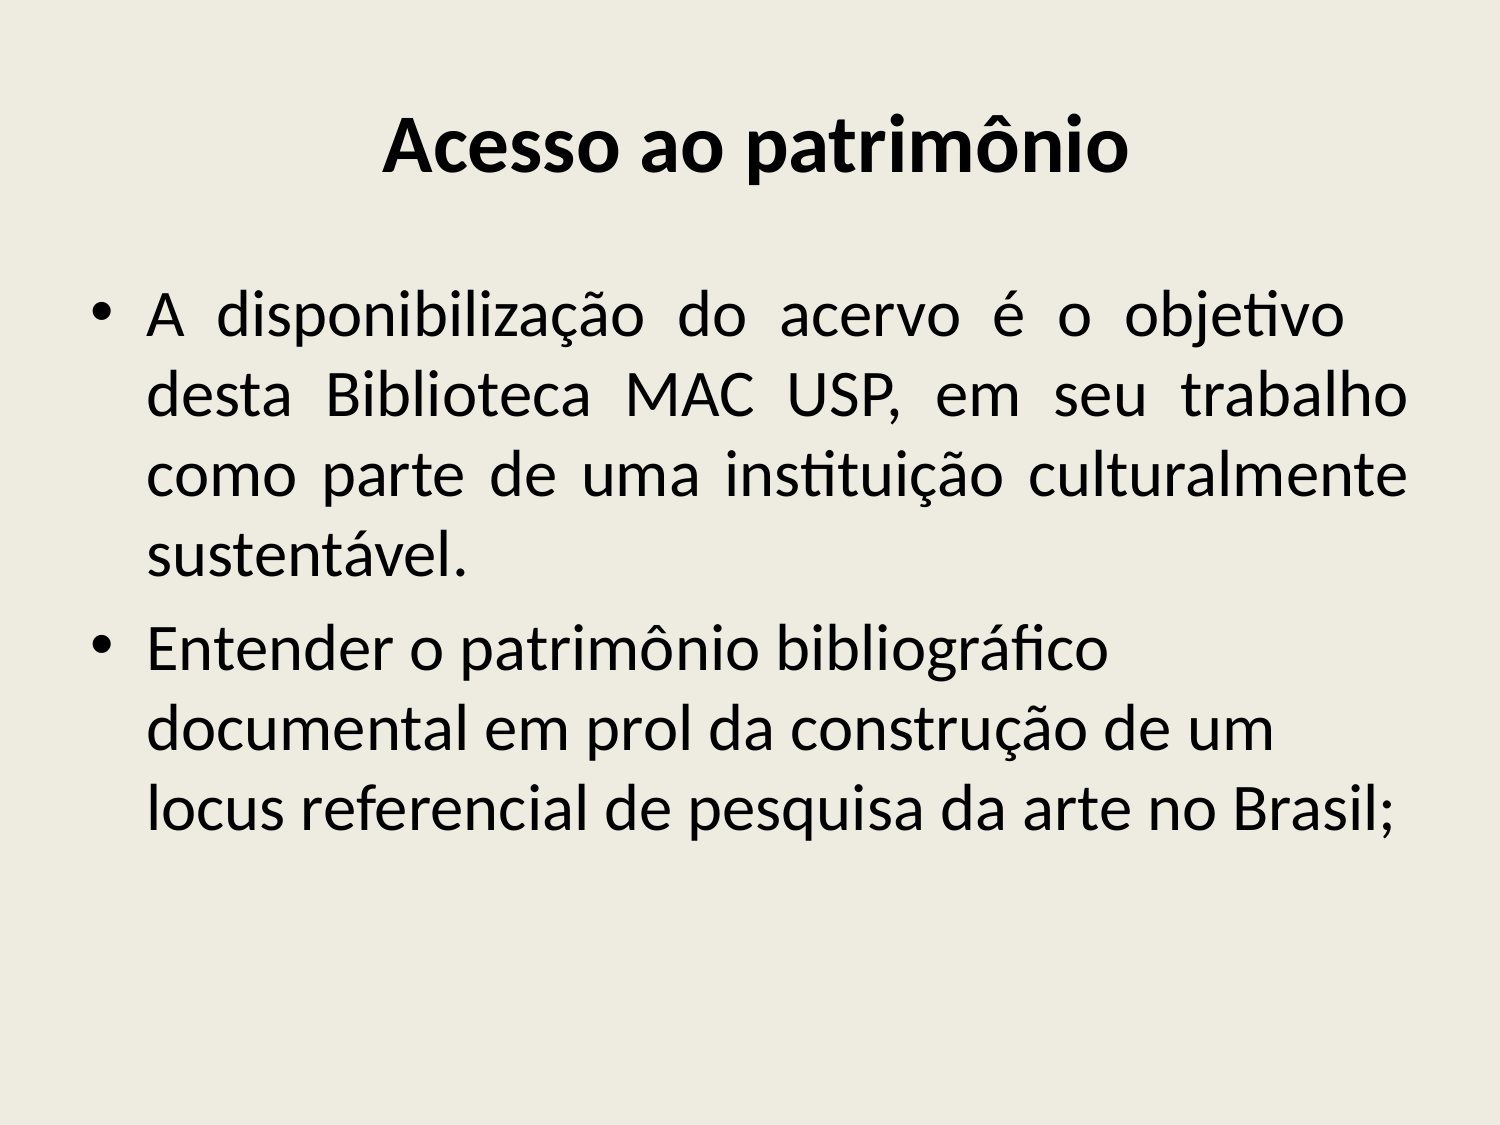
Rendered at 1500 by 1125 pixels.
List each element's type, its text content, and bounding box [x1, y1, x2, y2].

list A disponibilização do acervo é o objetivo desta Biblioteca MAC USP, em seu trabalho como parte de uma instituição culturalmente sustentável. Entender o patrimônio bibliográfico documental em prol da construção de um locus referencial de pesquisa da arte no Brasil; [75, 262, 1425, 1005]
title Acesso ao patrimônio [88, 45, 1425, 233]
